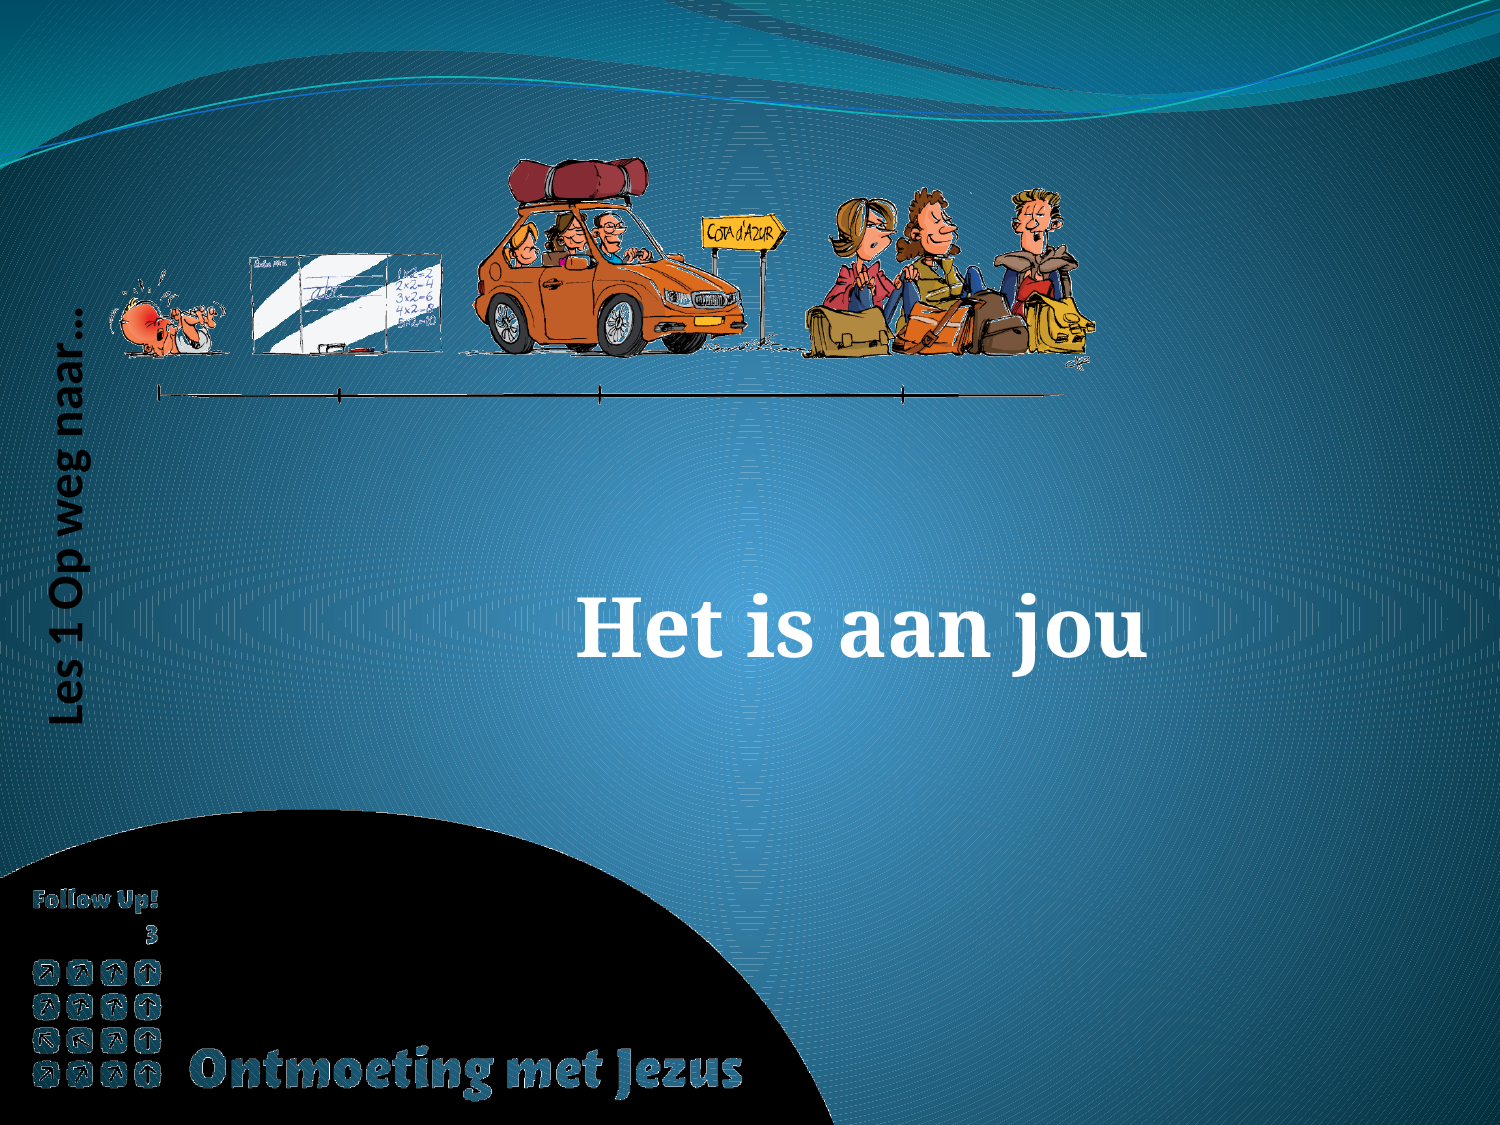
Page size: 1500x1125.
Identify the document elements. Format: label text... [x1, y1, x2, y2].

picture [99, 137, 1098, 437]
picture [0, 798, 854, 1125]
title Les 1 Op weg naar… [29, 302, 148, 797]
subtitle Het is aan jou [574, 585, 1188, 835]
